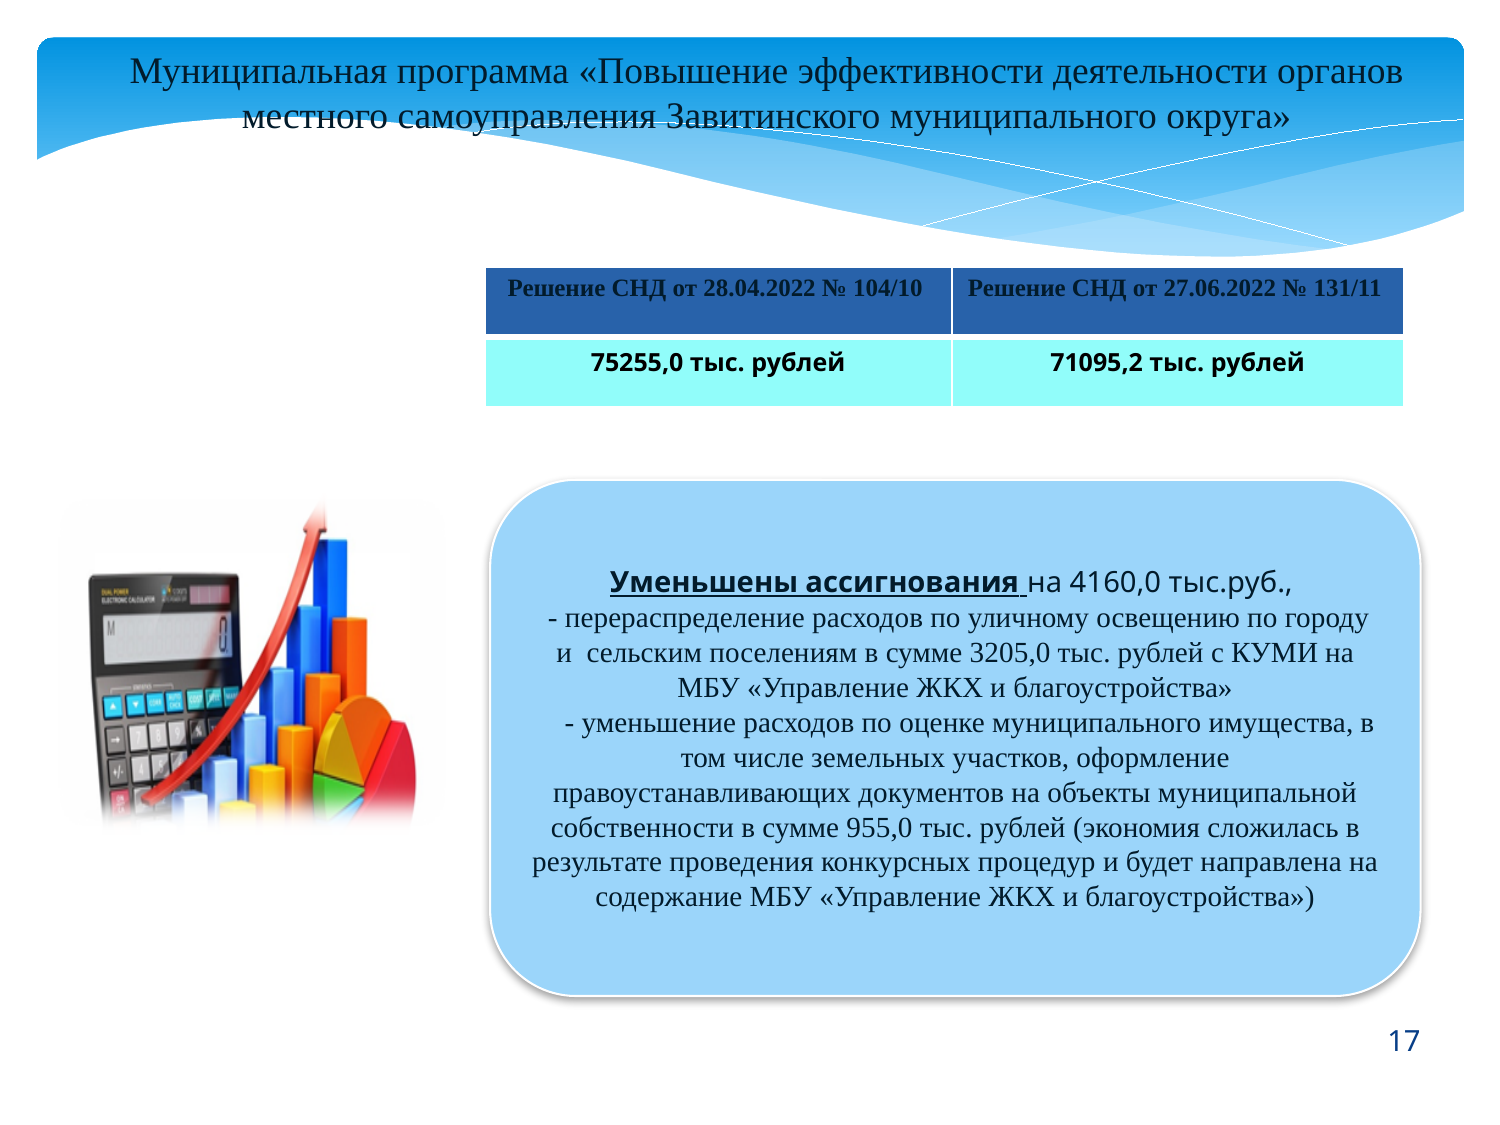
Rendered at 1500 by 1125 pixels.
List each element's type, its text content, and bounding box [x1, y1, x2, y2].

table_header Решение СНД от 28.04.2022 № 104/10 [486, 268, 951, 334]
table_cell 71095,2 тыс. рублей [953, 340, 1403, 406]
slide_number 17 [1333, 986, 1475, 1097]
table_header Решение СНД от 27.06.2022 № 131/11 [953, 268, 1403, 334]
picture [52, 491, 452, 835]
text_box Муниципальная программа «Повышение эффективности деятельности органов местного самоуправления Завитинского муниципального округа» [101, 38, 1434, 144]
text_box Уменьшены ассигнования на 4160,0 тыс.руб., - перераспределение расходов по уличному освещению по городу и сельским поселениям в сумме 3205,0 тыс. рублей с КУМИ на МБУ «Управление ЖКХ и благоустройства» - уменьшение расходов по оценке муниципального имущества, в том числе земельных участков, оформление правоустанавливающих документов на объекты муниципальной собственности в сумме 955,0 тыс. рублей (экономия сложилась в результате проведения конкурсных процедур и будет направлена на содержание МБУ «Управление ЖКХ и благоустройства») [489, 478, 1422, 997]
table_cell 75255,0 тыс. рублей [486, 340, 951, 406]
